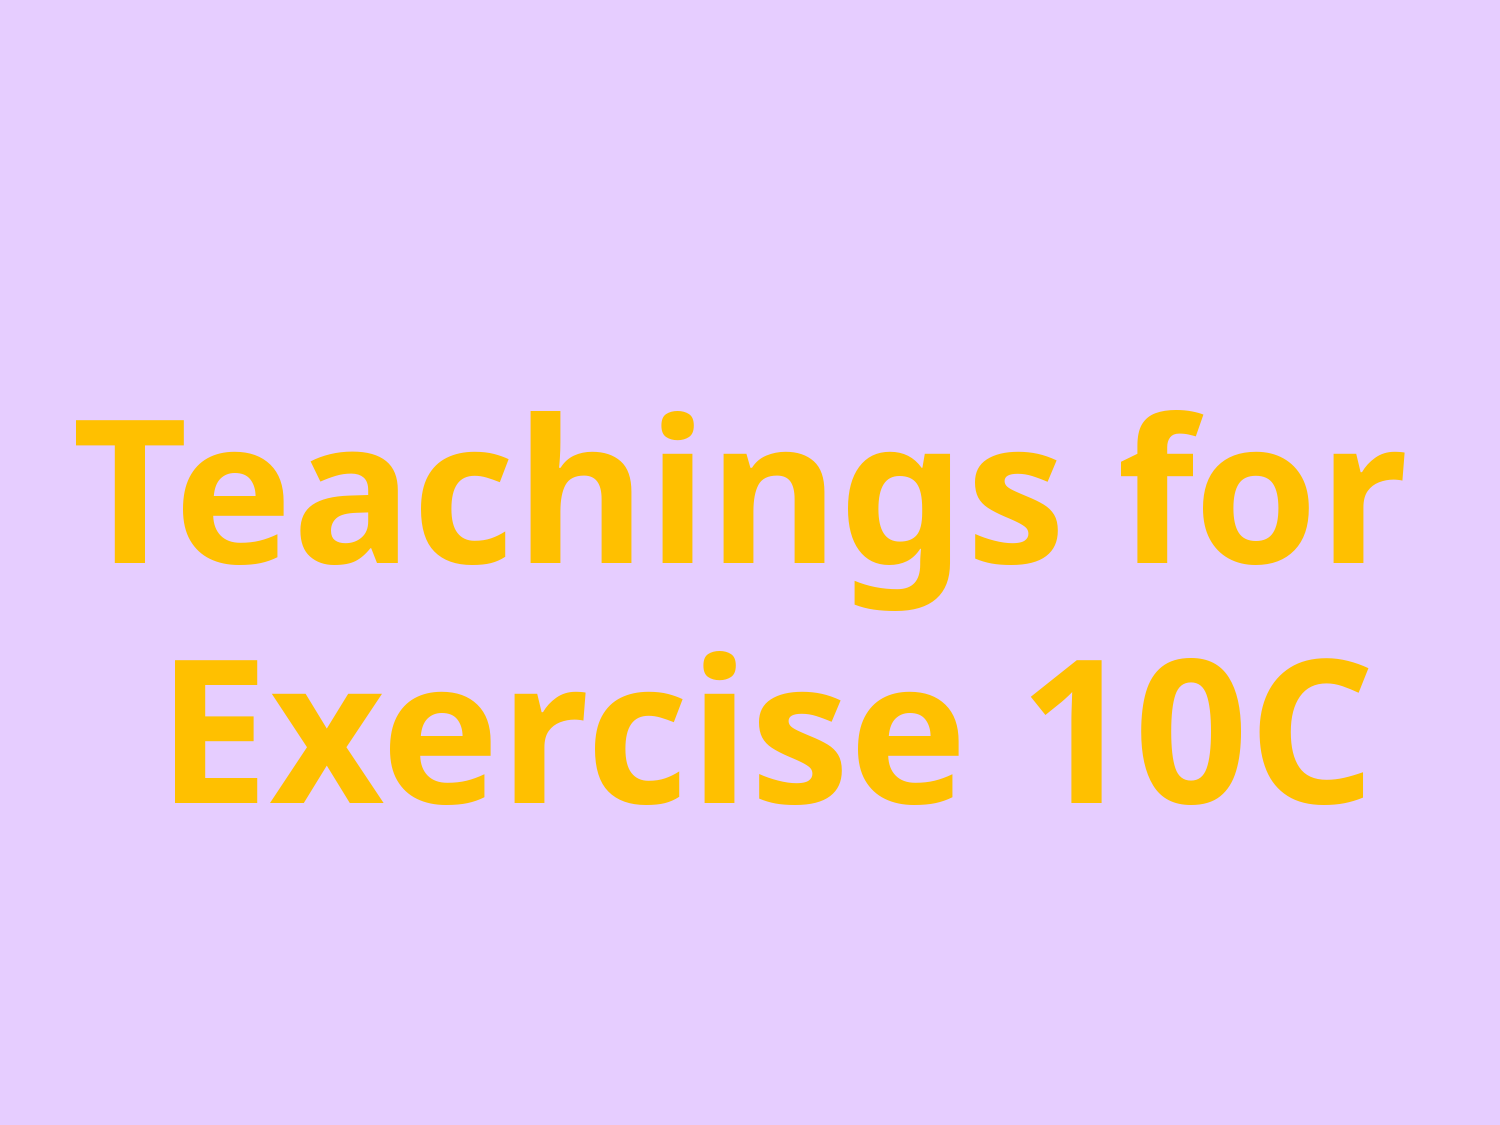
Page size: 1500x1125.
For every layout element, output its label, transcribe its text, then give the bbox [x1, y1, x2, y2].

text_box Teachings for Exercise 10C [57, 356, 1477, 852]
